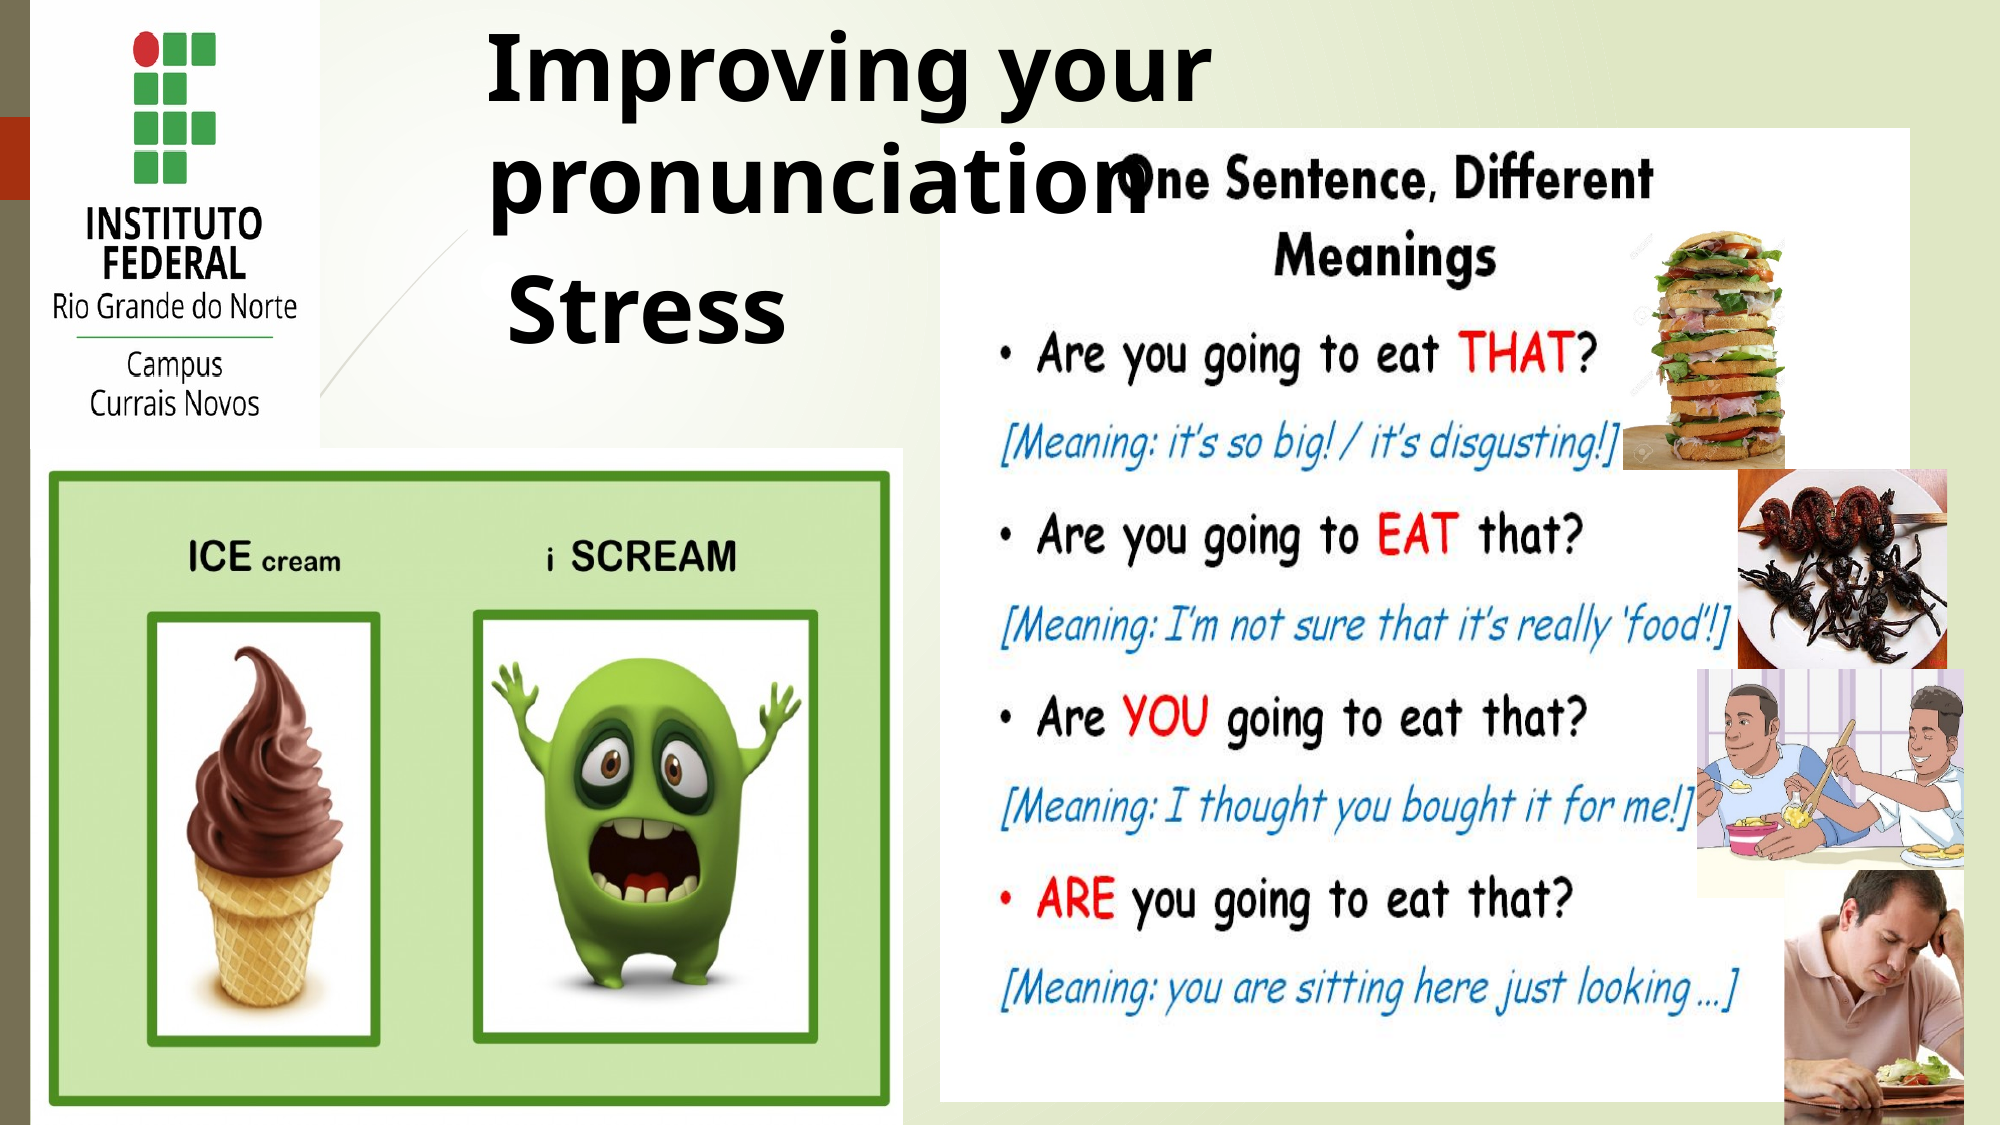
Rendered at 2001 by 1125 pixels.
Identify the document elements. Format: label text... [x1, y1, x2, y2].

picture [30, 0, 904, 1125]
text_box Improving your pronunciation [472, 0, 1843, 240]
picture [940, 128, 1965, 1125]
text_box Stress [491, 242, 874, 371]
